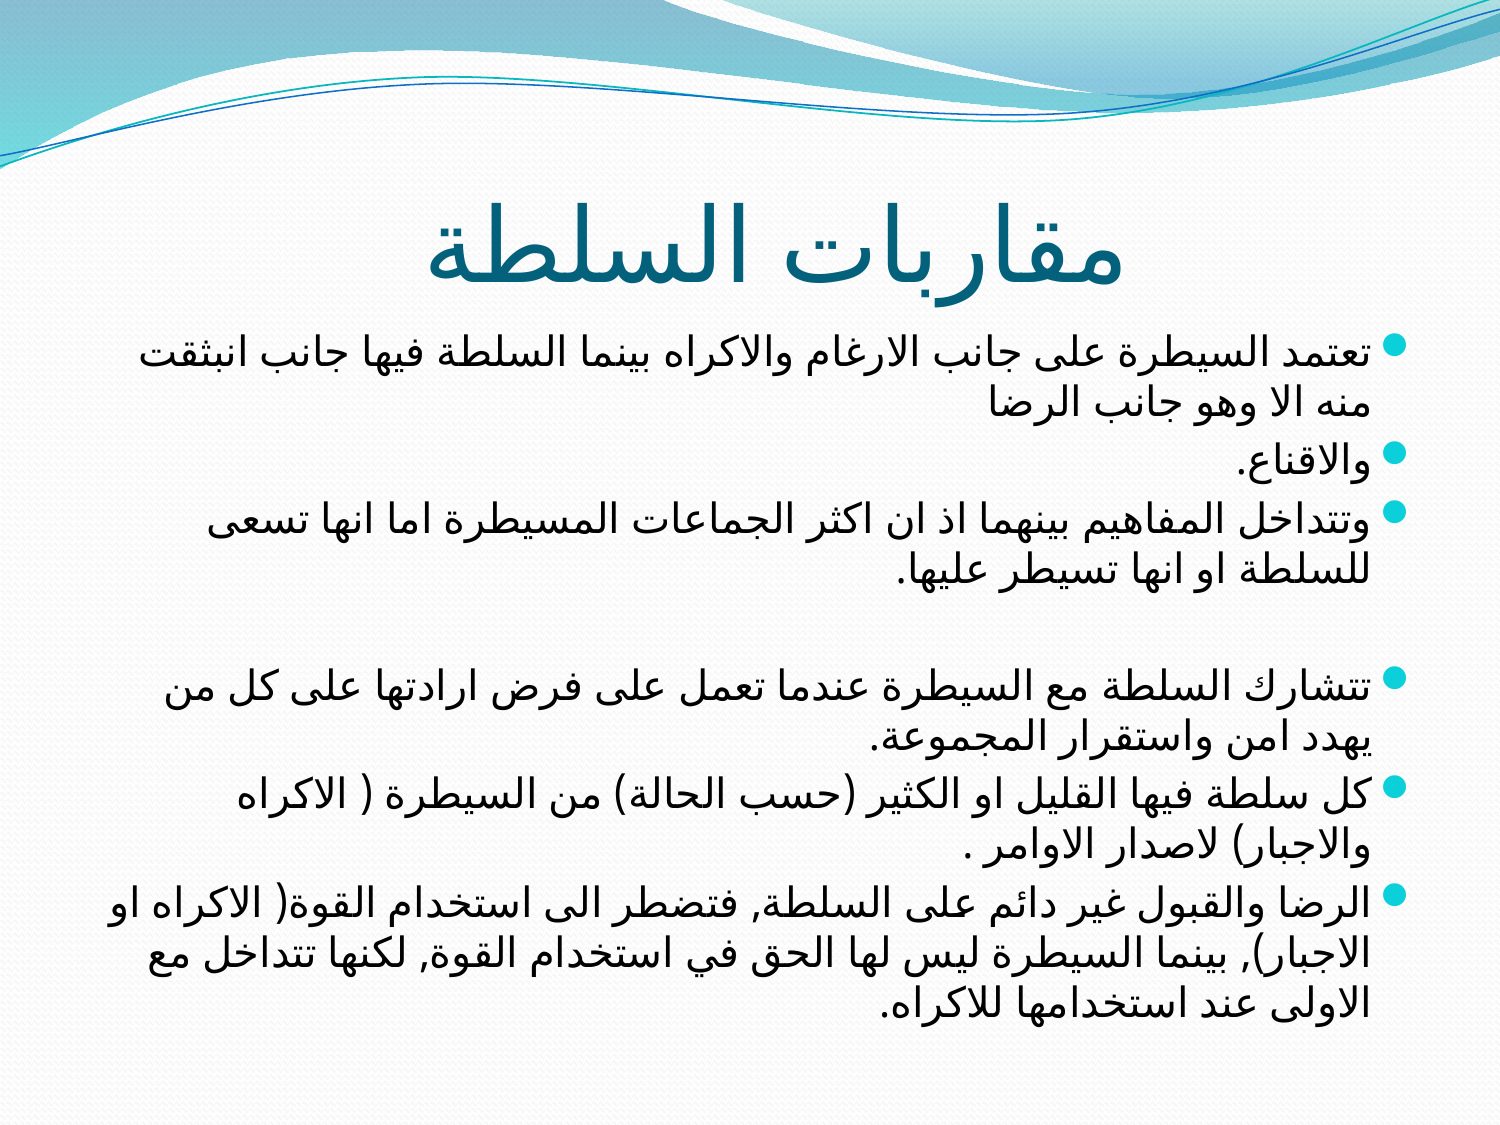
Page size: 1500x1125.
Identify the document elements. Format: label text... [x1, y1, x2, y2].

title مقاربات السلطة [75, 115, 1425, 303]
list تعتمد السيطرة على جانب الارغام والاكراه بينما السلطة فيها جانب انبثقت منه الا وهو جانب الرضا والاقناع. وتتداخل المفاهيم بينهما اذ ان اكثر الجماعات المسيطرة اما انها تسعى للسلطة او انها تسيطر عليها. تتشارك السلطة مع السيطرة عندما تعمل على فرض ارادتها على كل من يهدد امن واستقرار المجموعة. كل سلطة فيها القليل او الكثير (حسب الحالة) من السيطرة ( الاكراه والاجبار) لاصدار الاوامر . الرضا والقبول غير دائم على السلطة, فتضطر الى استخدام القوة( الاكراه او الاجبار), بينما السيطرة ليس لها الحق في استخدام القوة, لكنها تتداخل مع الاولى عند استخدامها للاكراه. [75, 317, 1425, 1038]
